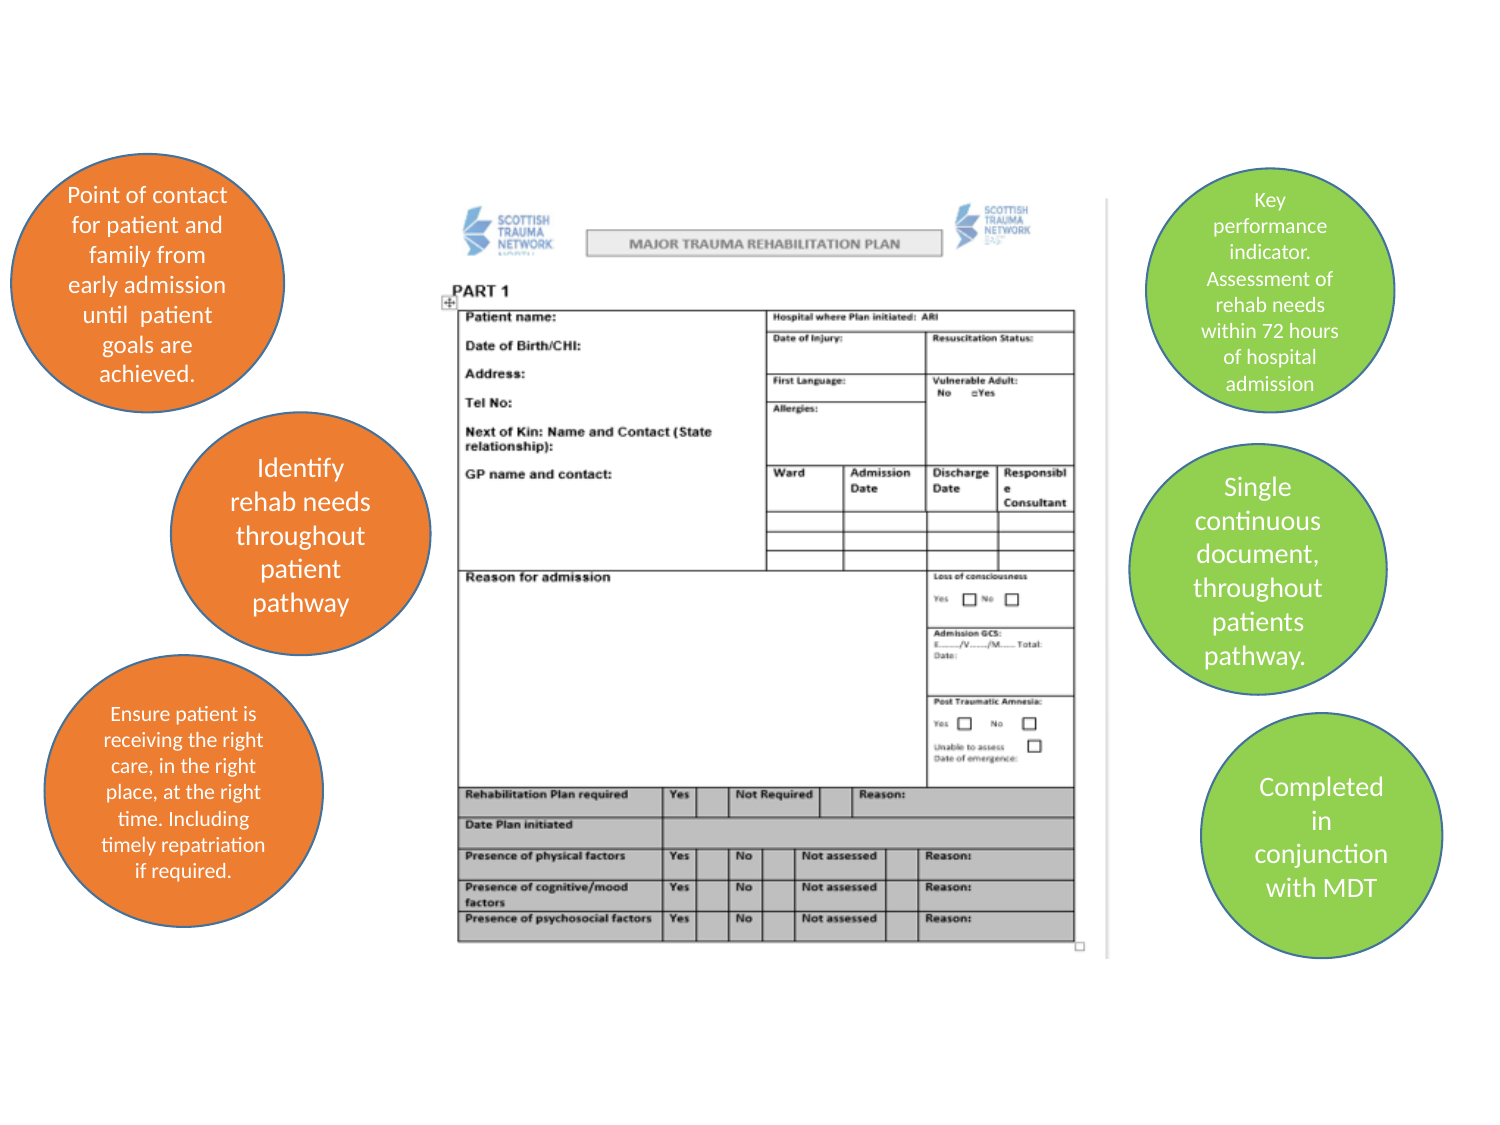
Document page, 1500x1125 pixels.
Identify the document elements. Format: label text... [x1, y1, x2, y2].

picture [412, 180, 1113, 959]
text_box Identify rehab needs throughout patient pathway [169, 411, 412, 657]
text_box Key performance indicator. Assessment of rehab needs within 72 hours of hospital admission [1145, 167, 1396, 414]
text_box Completed in conjunction with MDT [1200, 712, 1444, 960]
text_box Point of contact for patient and family from early admission until patient goals are achieved. [10, 152, 286, 414]
text_box Single continuous document, throughout patients pathway. [1128, 443, 1388, 696]
text_box Ensure patient is receiving the right care, in the right place, at the right time. Including timely repatriation if required. [43, 654, 325, 928]
